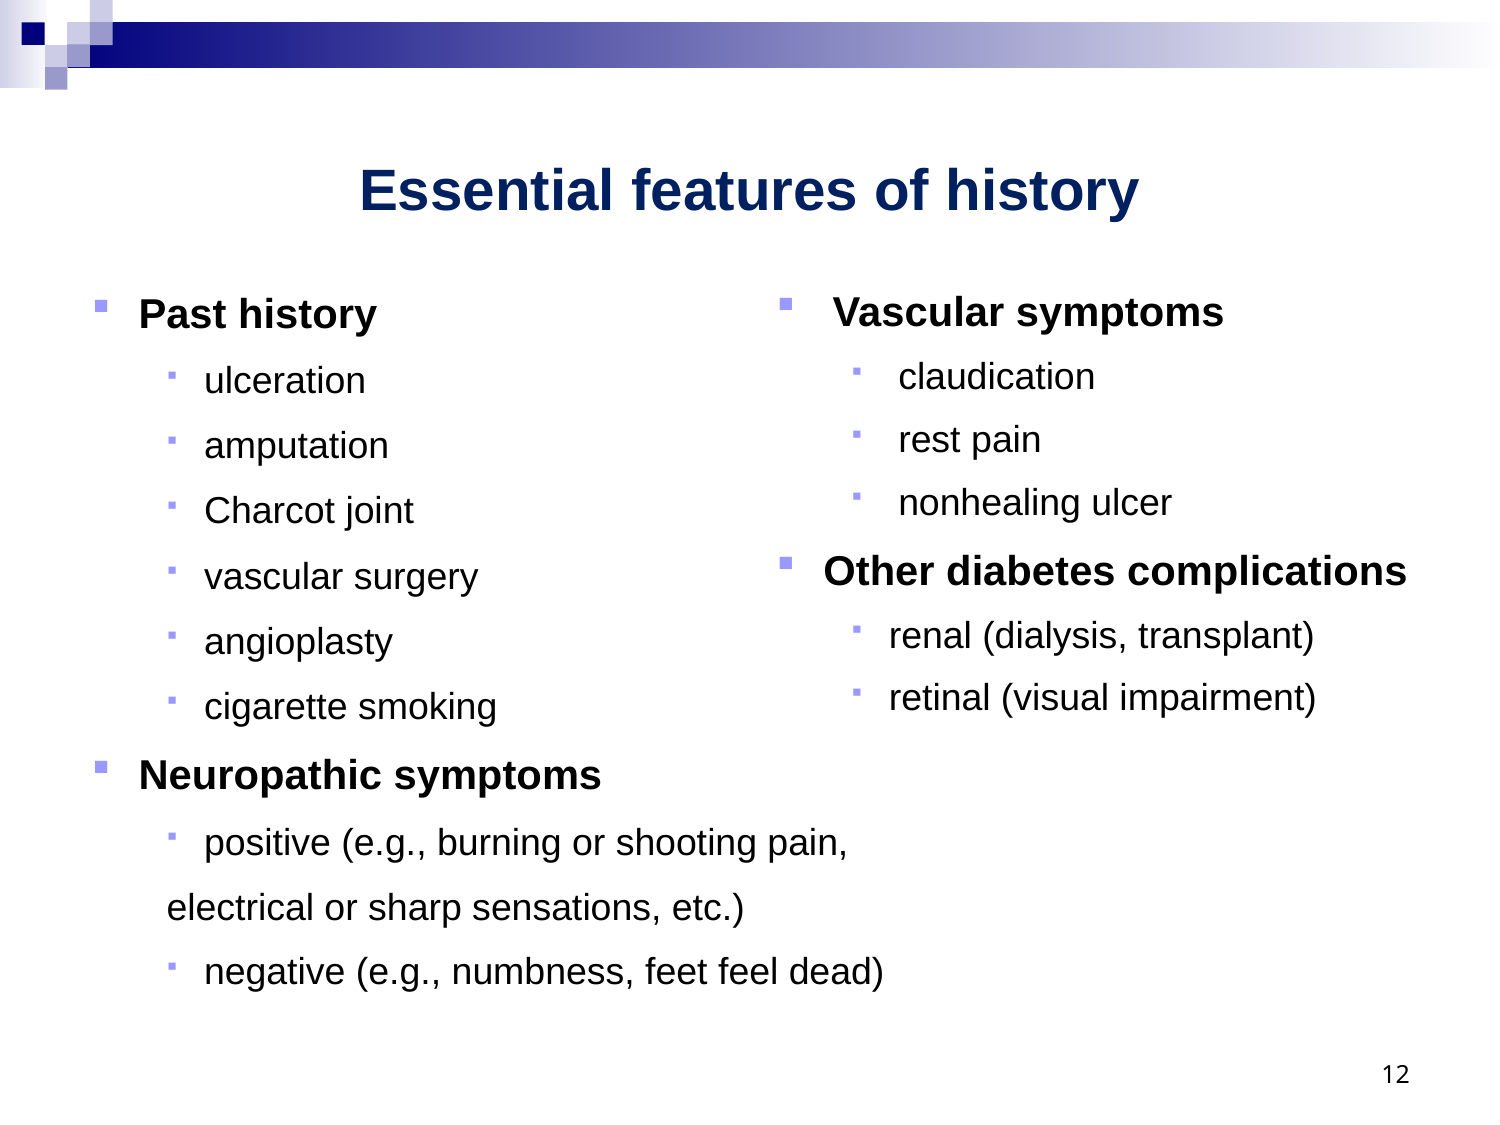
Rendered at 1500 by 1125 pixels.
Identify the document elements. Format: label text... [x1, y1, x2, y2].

text_box Vascular symptoms claudication rest pain nonhealing ulcer Other diabetes complications renal (dialysis, transplant) retinal (visual impairment) [761, 277, 1467, 726]
slide_number 12 [1074, 1024, 1426, 1101]
title Essential features of history [75, 75, 1425, 300]
list Past history ulceration amputation Charcot joint vascular surgery angioplasty cigarette smoking Neuropathic symptoms positive (e.g., burning or shooting pain, electrical or sharp sensations, etc.) negative (e.g., numbness, feet feel dead) [76, 278, 1427, 917]
